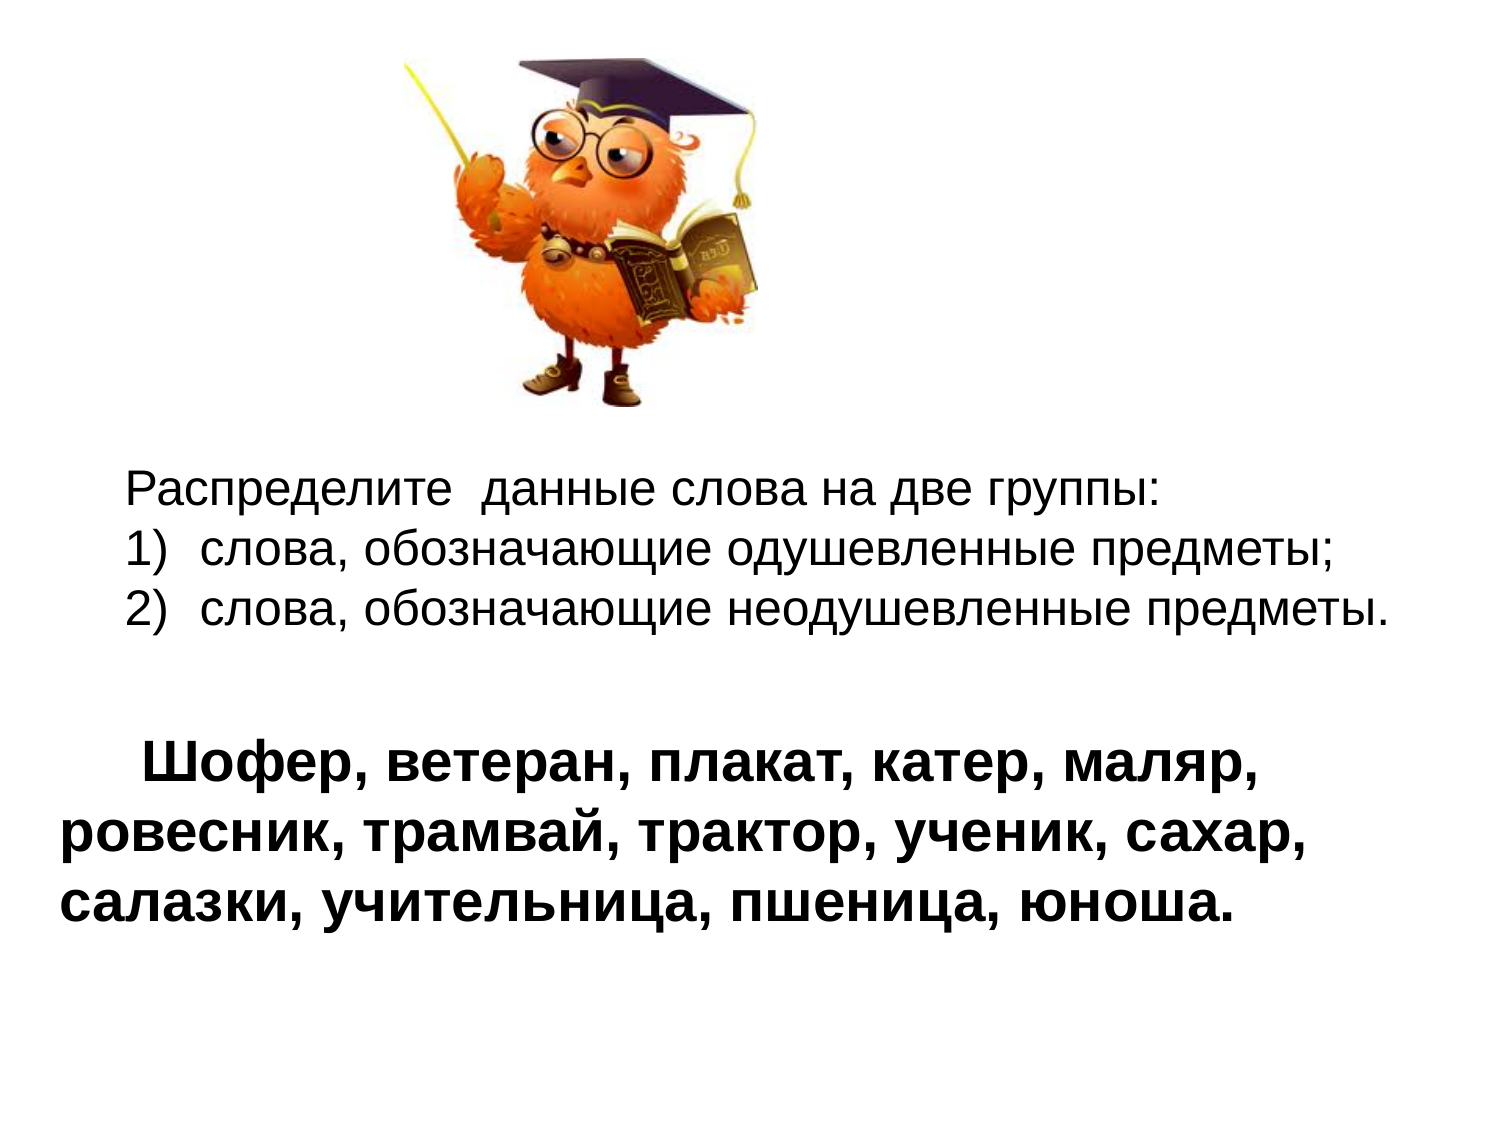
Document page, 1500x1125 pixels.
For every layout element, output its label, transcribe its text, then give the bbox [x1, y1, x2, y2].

text_box Шофер, ветеран, плакат, катер, маляр, ровесник, трамвай, трактор, ученик, сахар, салазки, учительница, пшеница, юноша. [44, 716, 1324, 941]
text_box Распределите данные слова на две группы: слова, обозначающие одушевленные предметы; слова, обозначающие неодушевленные предметы. [109, 448, 1406, 643]
picture [404, 58, 759, 408]
